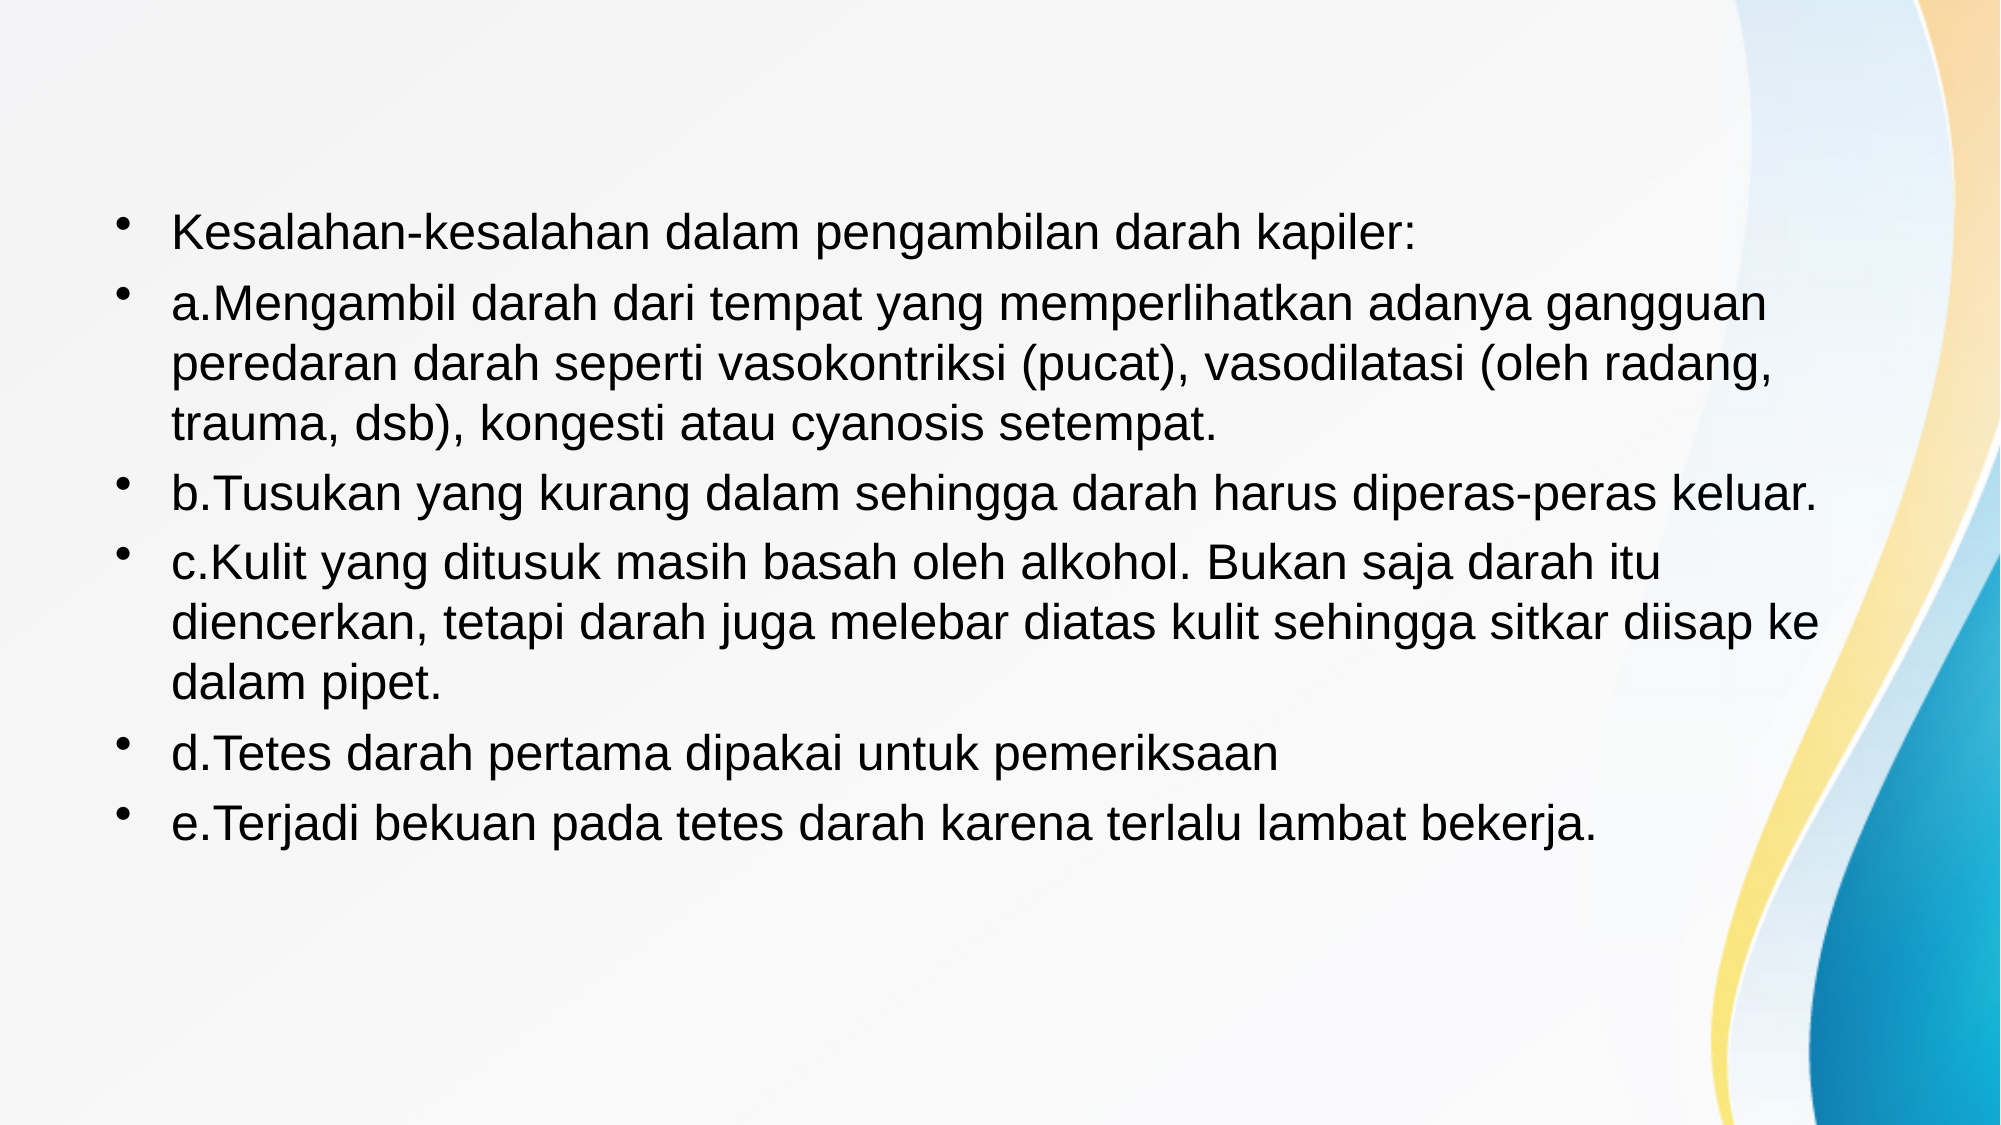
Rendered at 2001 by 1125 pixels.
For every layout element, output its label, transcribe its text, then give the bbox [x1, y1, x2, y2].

list Kesalahan-kesalahan dalam pengambilan darah kapiler: a.Mengambil darah dari tempat yang memperlihatkan adanya gangguan peredaran darah seperti vasokontriksi (pucat), vasodilatasi (oleh radang, trauma, dsb), kongesti atau cyanosis setempat. b.Tusukan yang kurang dalam sehingga darah harus diperas-peras keluar. c.Kulit yang ditusuk masih basah oleh alkohol. Bukan saja darah itu diencerkan, tetapi darah juga melebar diatas kulit sehingga sitkar diisap ke dalam pipet. d.Tetes darah pertama dipakai untuk pemeriksaan e.Terjadi bekuan pada tetes darah karena terlalu lambat bekerja. [99, 192, 1901, 1006]
picture [0, 0, 2001, 1125]
